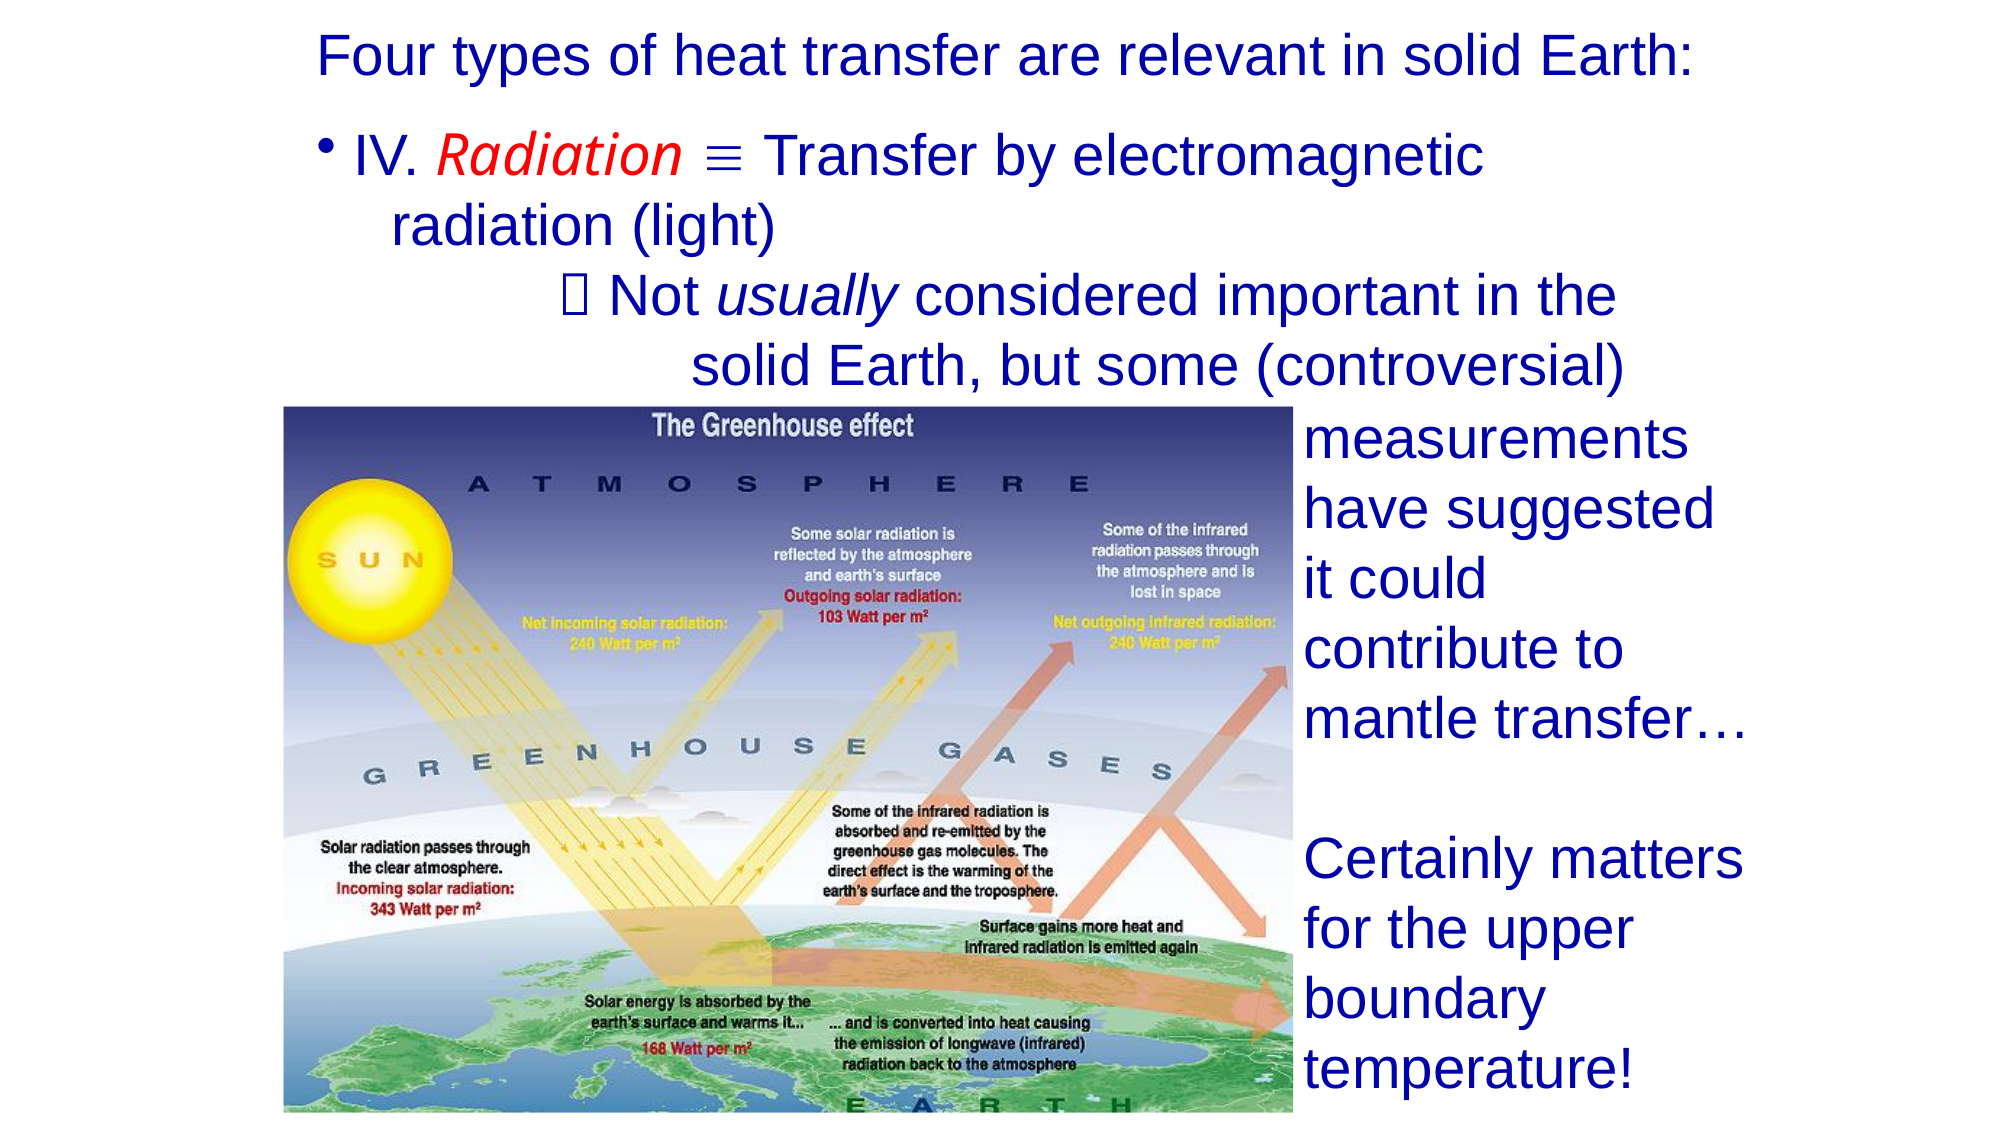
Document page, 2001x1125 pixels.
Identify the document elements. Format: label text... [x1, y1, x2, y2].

text_box measurements have suggested it could contribute to mantle transfer… Certainly matters for the upper boundary temperature! [1213, 392, 1767, 1108]
text_box Four types of heat transfer are relevant in solid Earth: IV. Radiation  Transfer by electromagnetic radiation (light)  Not usually considered important in the solid Earth, but some (controversial) [301, 9, 1713, 405]
picture [282, 405, 1295, 1116]
